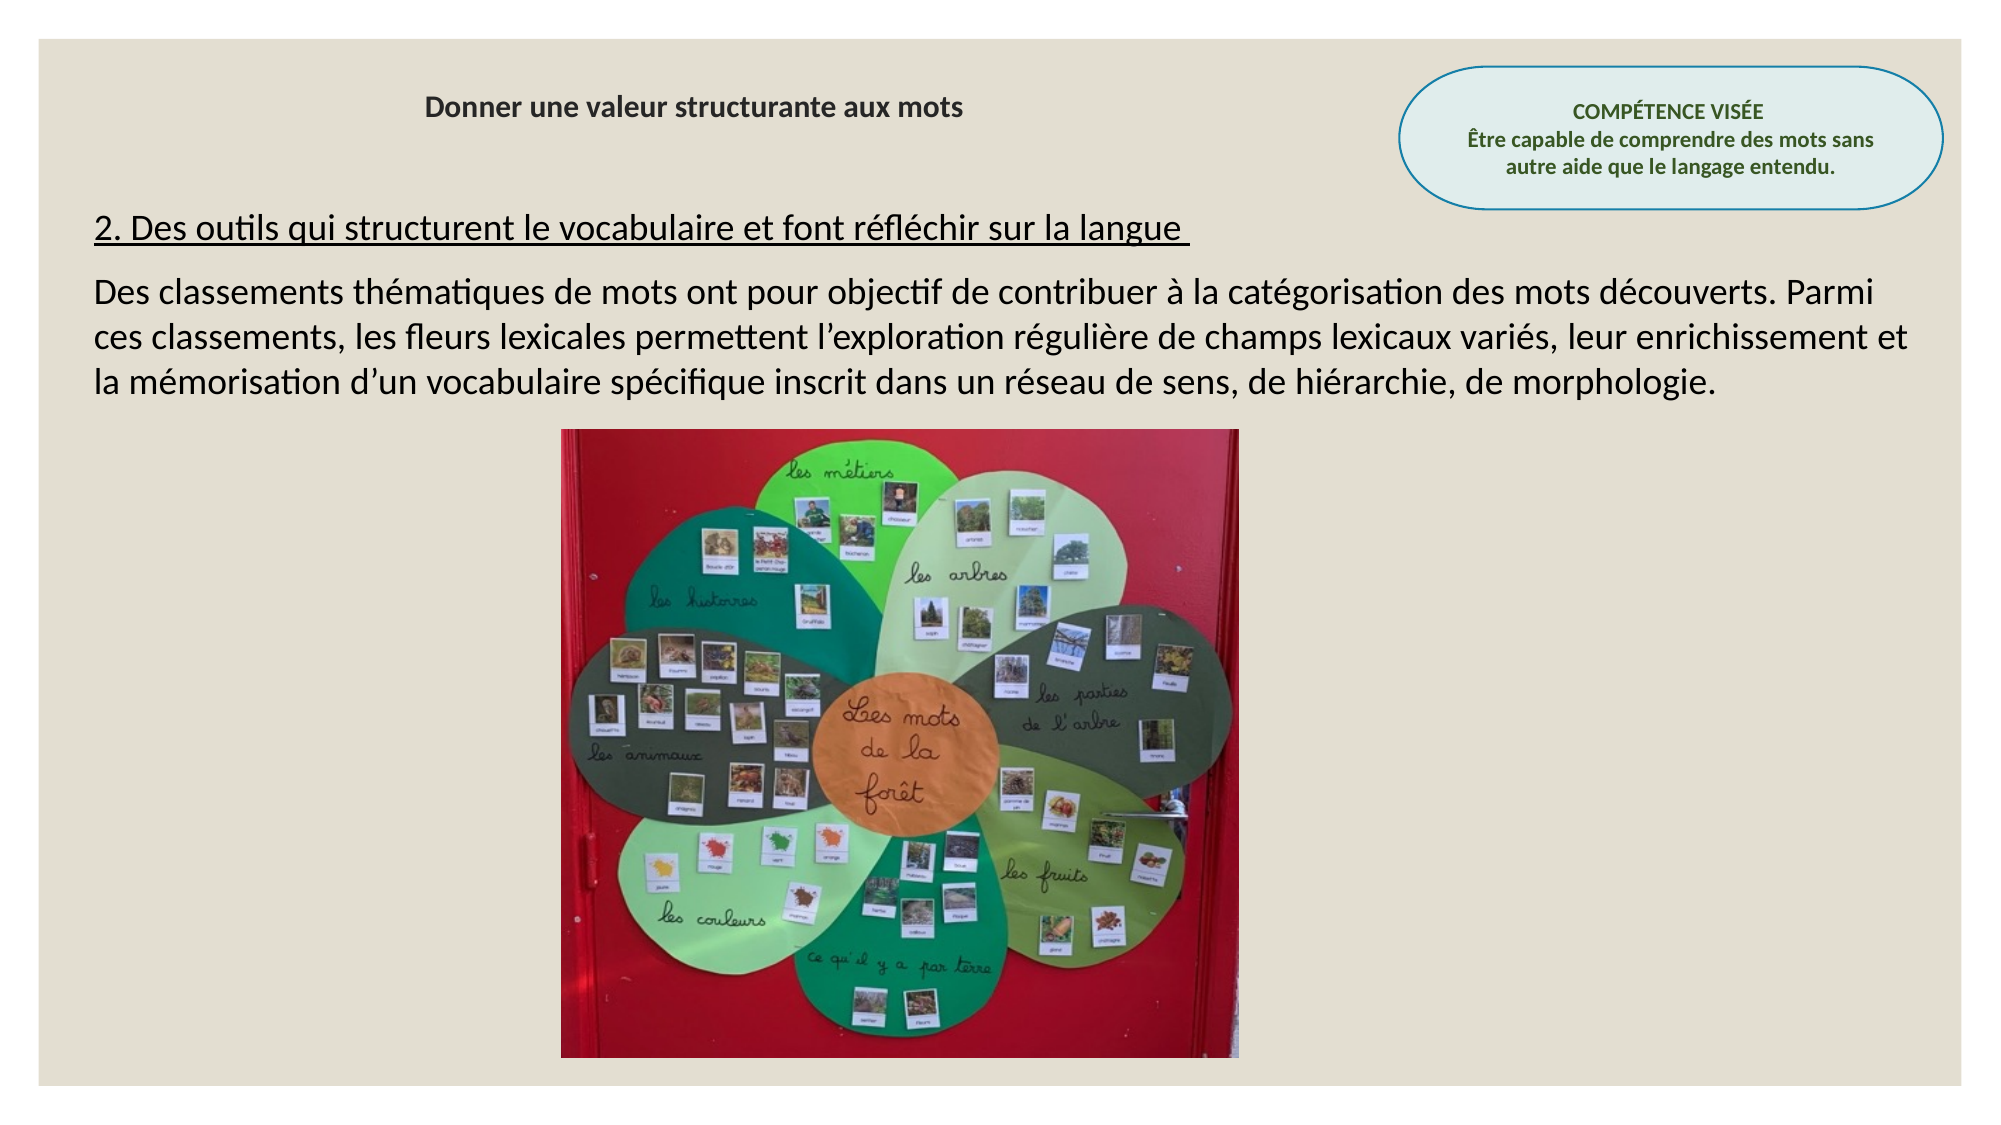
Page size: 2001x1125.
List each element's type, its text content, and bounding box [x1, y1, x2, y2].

text_box COMPÉTENCE VISÉE Être capable de comprendre des mots sans autre aide que le langage entendu. [1398, 65, 1944, 211]
title Donner une valeur structurante aux mots [61, 37, 1328, 158]
picture [561, 429, 1239, 1058]
list 2. Des outils qui structurent le vocabulaire et font réfléchir sur la langue Des classements thématiques de mots ont pour objectif de contribuer à la catégorisation des mots découverts. Parmi ces classements, les fleurs lexicales permettent l’exploration régulière de champs lexicaux variés, leur enrichissement et la mémorisation d’un vocabulaire spécifique inscrit dans un réseau de sens, de hiérarchie, de morphologie. [78, 195, 1939, 1058]
